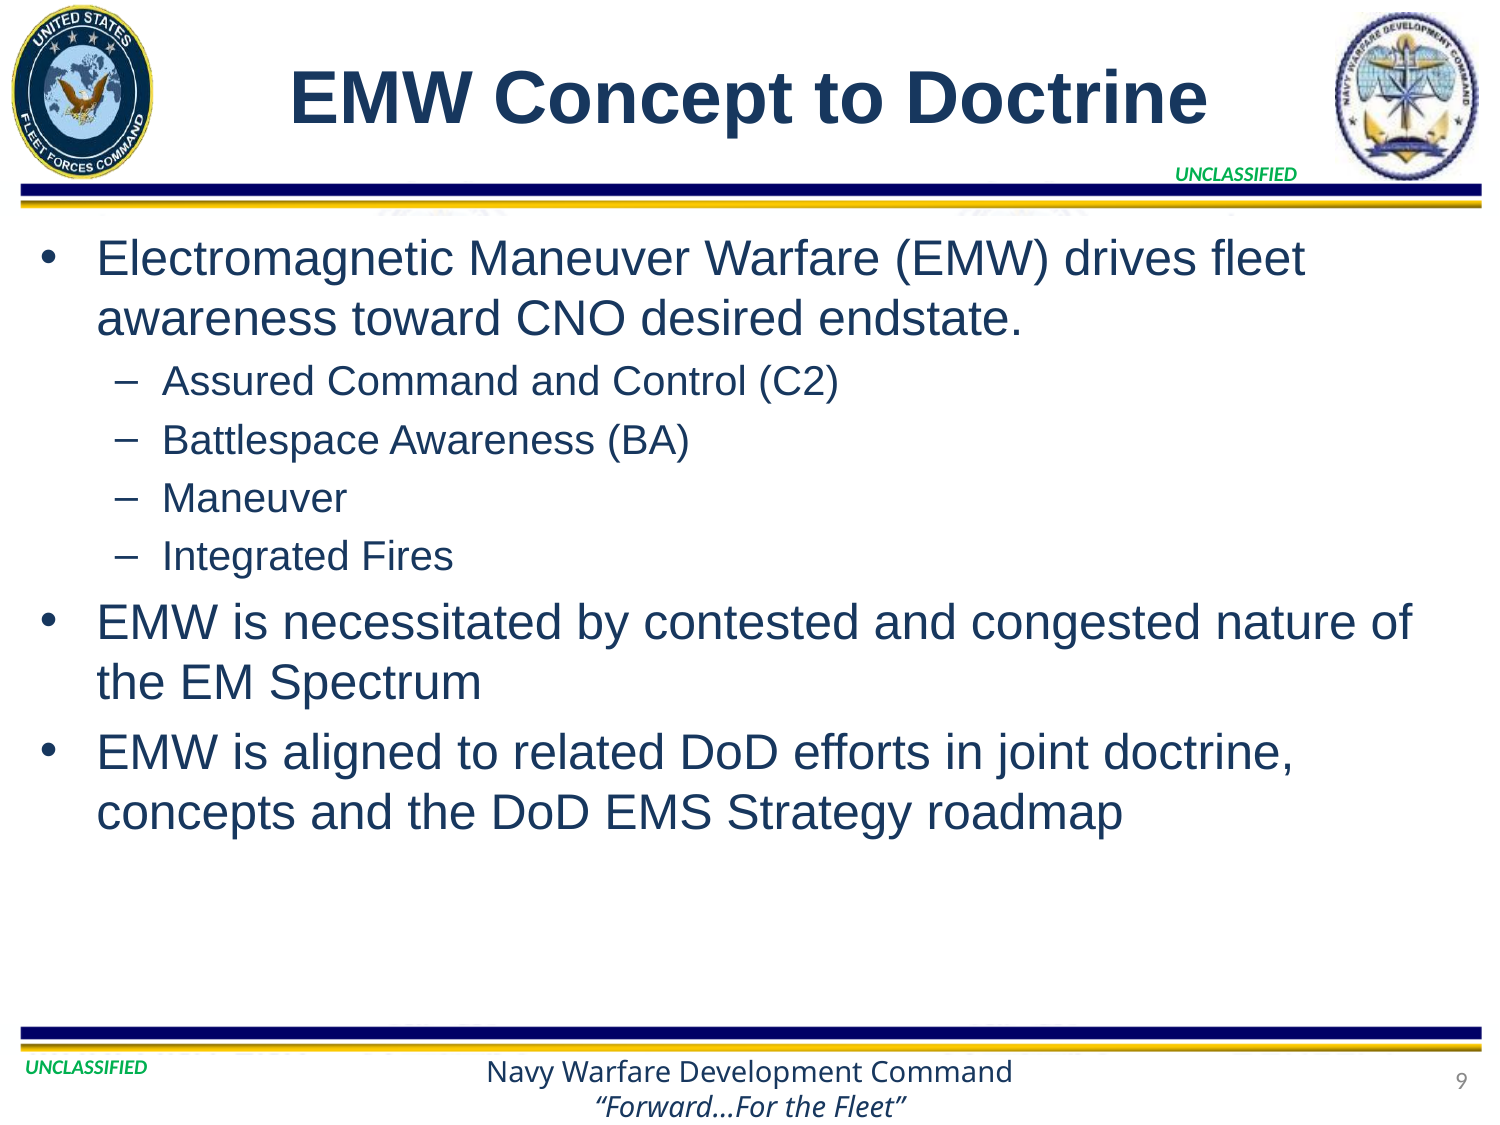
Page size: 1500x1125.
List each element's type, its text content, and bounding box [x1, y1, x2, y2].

slide_number 9 [1345, 1049, 1483, 1110]
picture [9, 3, 155, 181]
title EMW Concept to Doctrine [174, 12, 1326, 176]
list Electromagnetic Maneuver Warfare (EMW) drives fleet awareness toward CNO desired endstate. Assured Command and Control (C2) Battlespace Awareness (BA) Maneuver Integrated Fires EMW is necessitated by contested and congested nature of the EM Spectrum EMW is aligned to related DoD efforts in joint doctrine, concepts and the DoD EMS Strategy roadmap [24, 218, 1476, 957]
picture [0, 1024, 1500, 1055]
picture [0, 12, 1500, 216]
